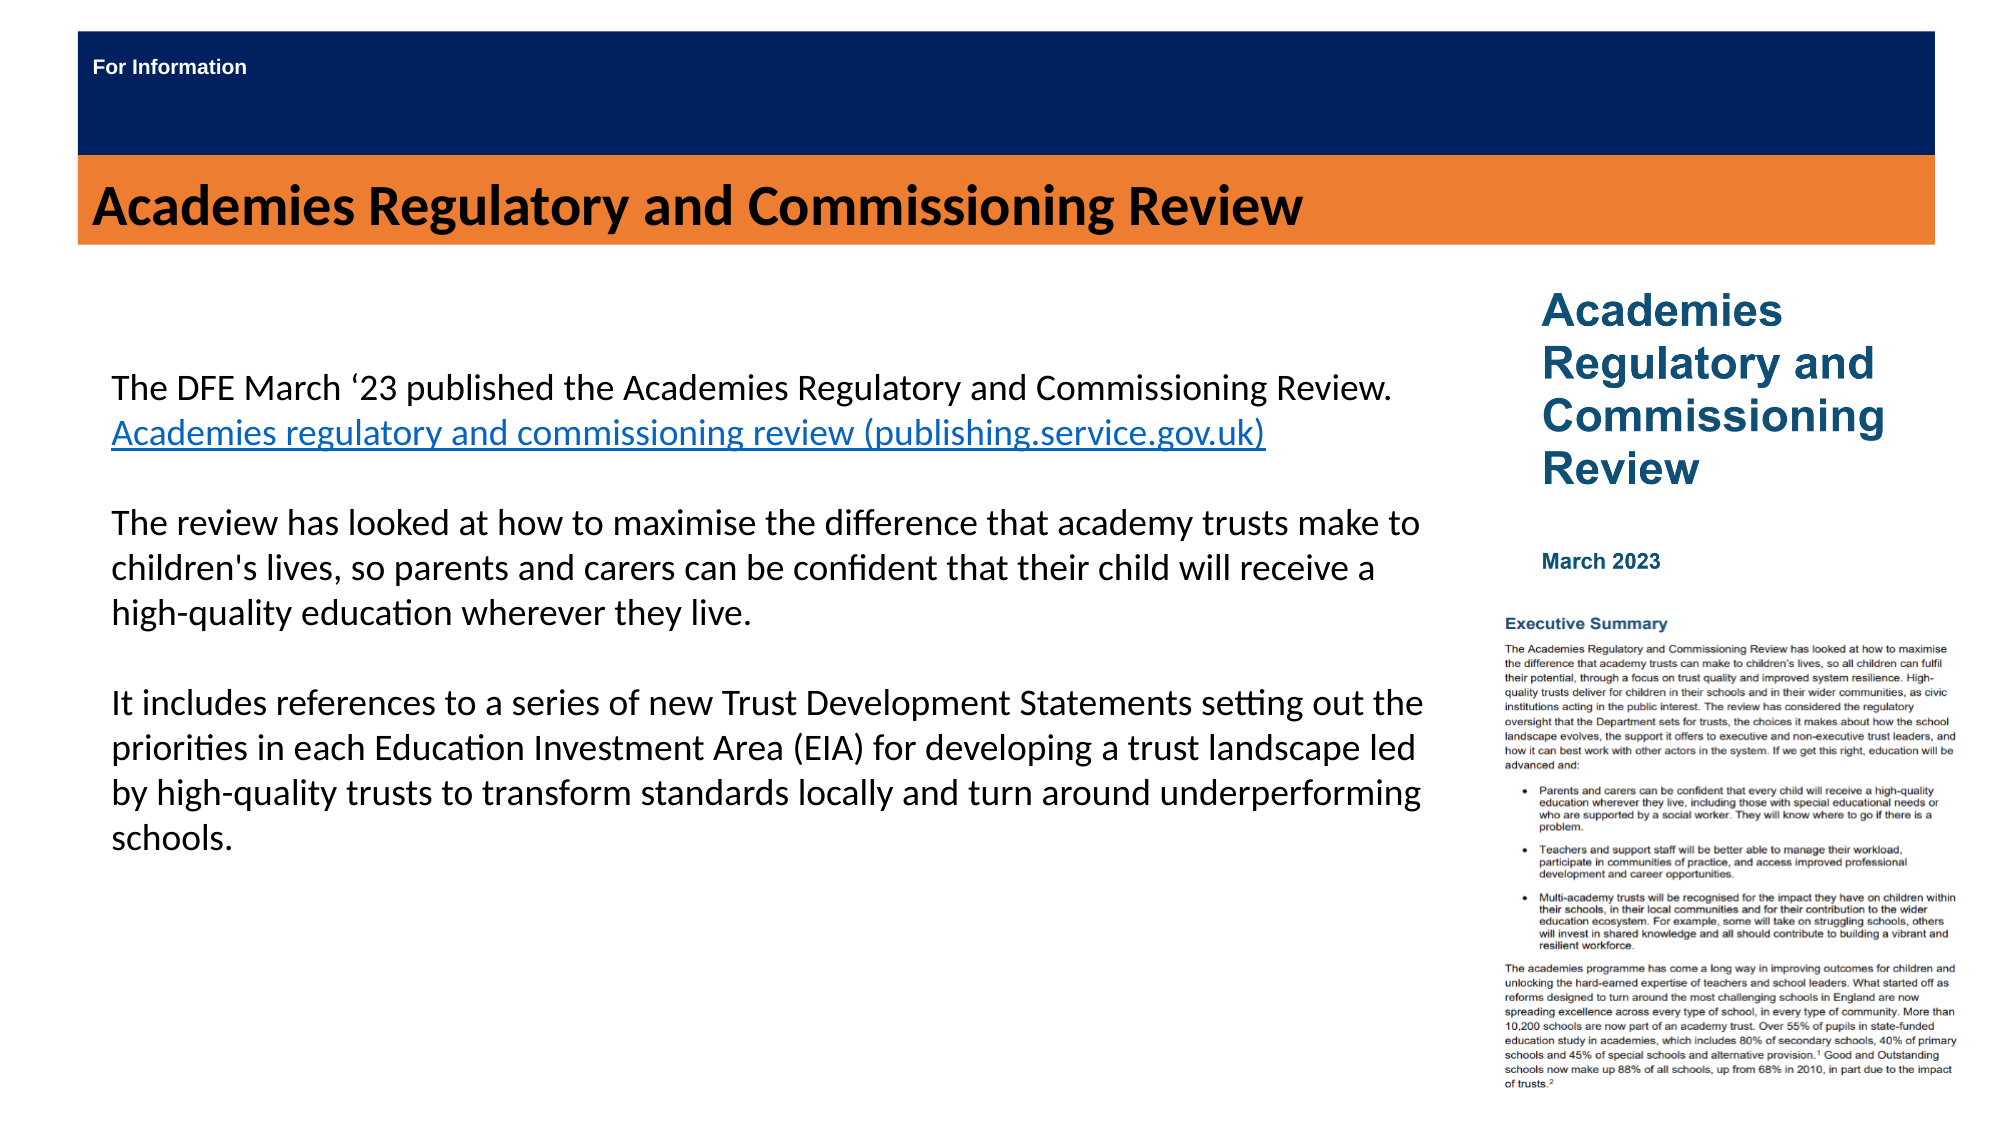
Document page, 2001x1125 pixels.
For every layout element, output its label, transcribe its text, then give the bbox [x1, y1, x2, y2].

text_box For Information [77, 31, 1935, 155]
text_box Academies Regulatory and Commissioning Review [77, 155, 1935, 245]
text_box The DFE March ‘23 published the Academies Regulatory and Commissioning Review. Academies regulatory and commissioning review (publishing.service.gov.uk) The review has looked at how to maximise the difference that academy trusts make to children's lives, so parents and carers can be confident that their child will receive a high-quality education wherever they live. It includes references to a series of new Trust Development Statements setting out the priorities in each Education Investment Area (EIA) for developing a trust landscape led by high-quality trusts to transform standards locally and turn around underperforming schools. [96, 355, 1452, 956]
picture [1499, 261, 1980, 1094]
